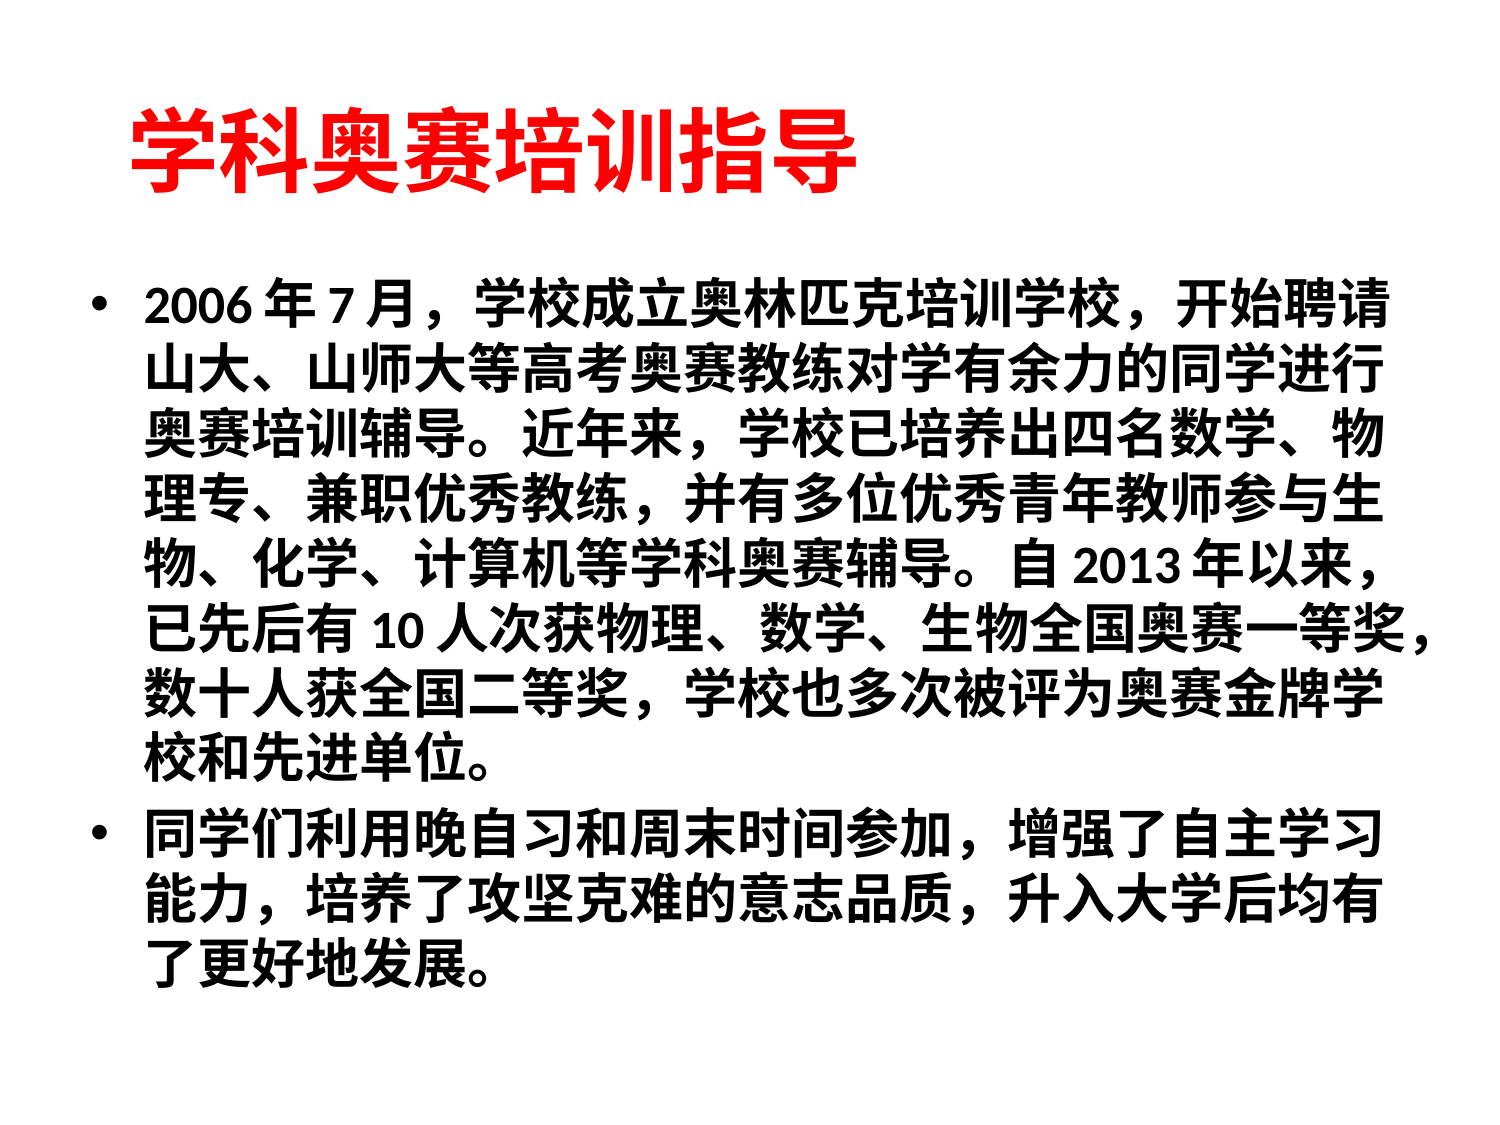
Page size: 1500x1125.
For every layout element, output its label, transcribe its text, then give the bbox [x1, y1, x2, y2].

list 2006年7月，学校成立奥林匹克培训学校，开始聘请山大、山师大等高考奥赛教练对学有余力的同学进行奥赛培训辅导。近年来，学校已培养出四名数学、物理专、兼职优秀教练，并有多位优秀青年教师参与生物、化学、计算机等学科奥赛辅导。自2013年以来，已先后有10人次获物理、数学、生物全国奥赛一等奖，数十人获全国二等奖，学校也多次被评为奥赛金牌学校和先进单位。 同学们利用晚自习和周末时间参加，增强了自主学习能力，培养了攻坚克难的意志品质，升入大学后均有了更好地发展。 [75, 262, 1425, 1005]
title 学科奥赛培训指导 [112, 54, 977, 243]
